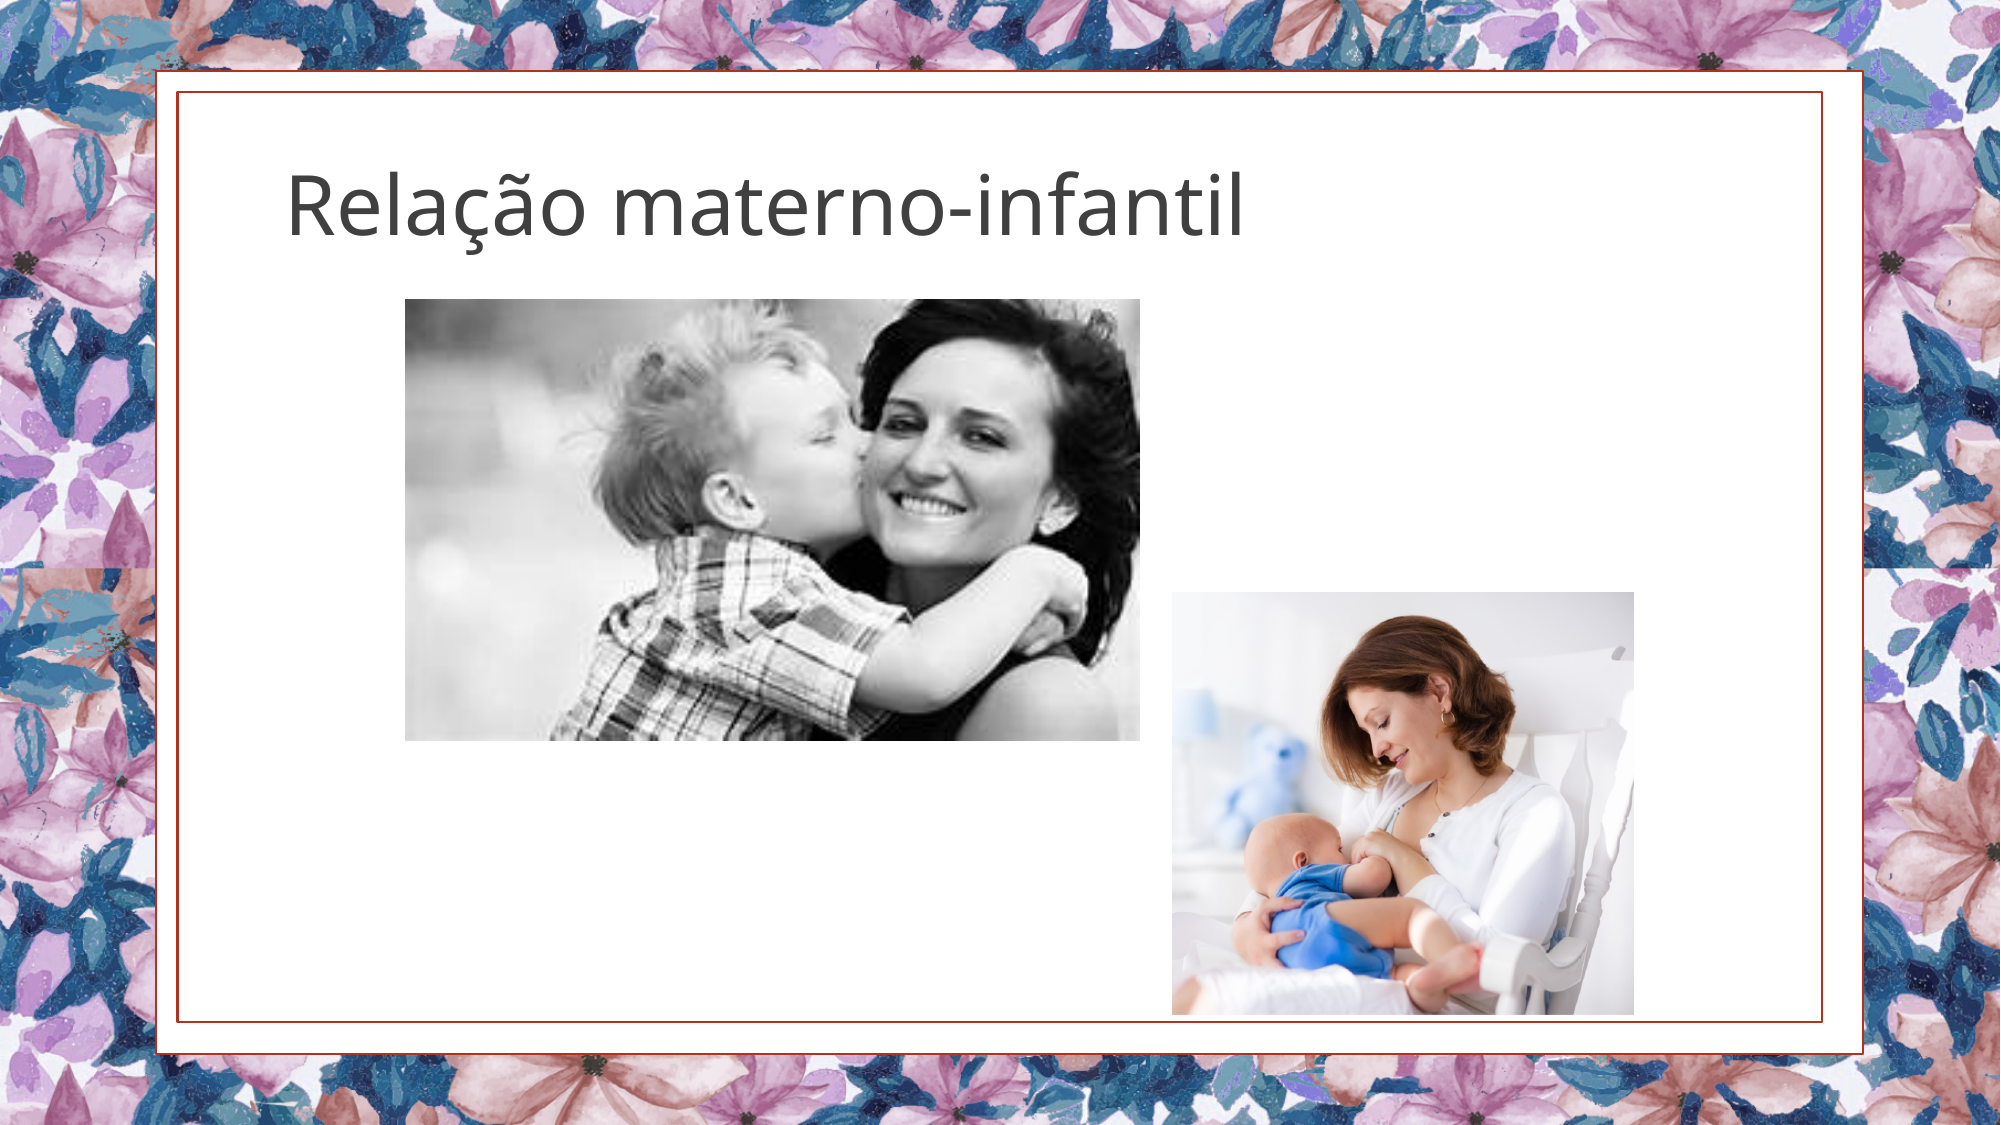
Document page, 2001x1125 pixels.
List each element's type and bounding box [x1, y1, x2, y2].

picture [0, 0, 2000, 1125]
text_box [155, 82, 1864, 1043]
